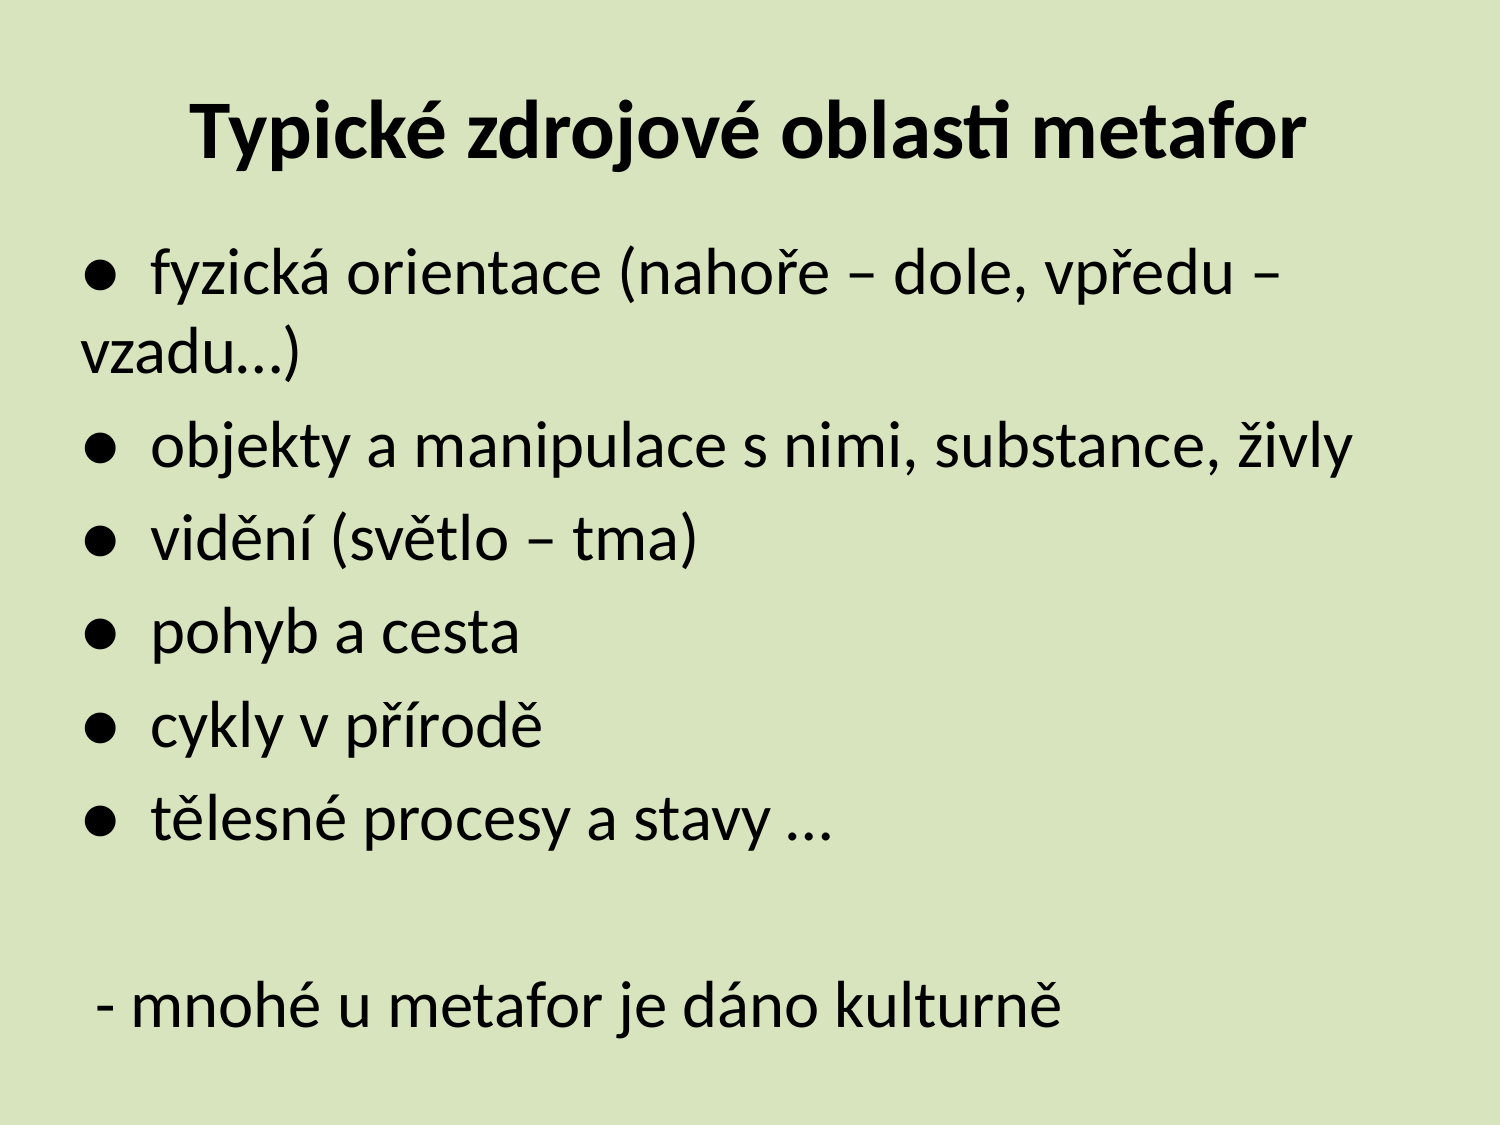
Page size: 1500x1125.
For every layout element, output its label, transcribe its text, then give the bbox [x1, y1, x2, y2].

title Typické zdrojové oblasti metafor [17, 42, 1500, 209]
list ● fyzická orientace (nahoře – dole, vpředu – vzadu…) ● objekty a manipulace s nimi, substance, živly ● vidění (světlo – tma) ● pohyb a cesta ● cykly v přírodě ● tělesné procesy a stavy … - mnohé u metafor je dáno kulturně [64, 219, 1471, 1006]
